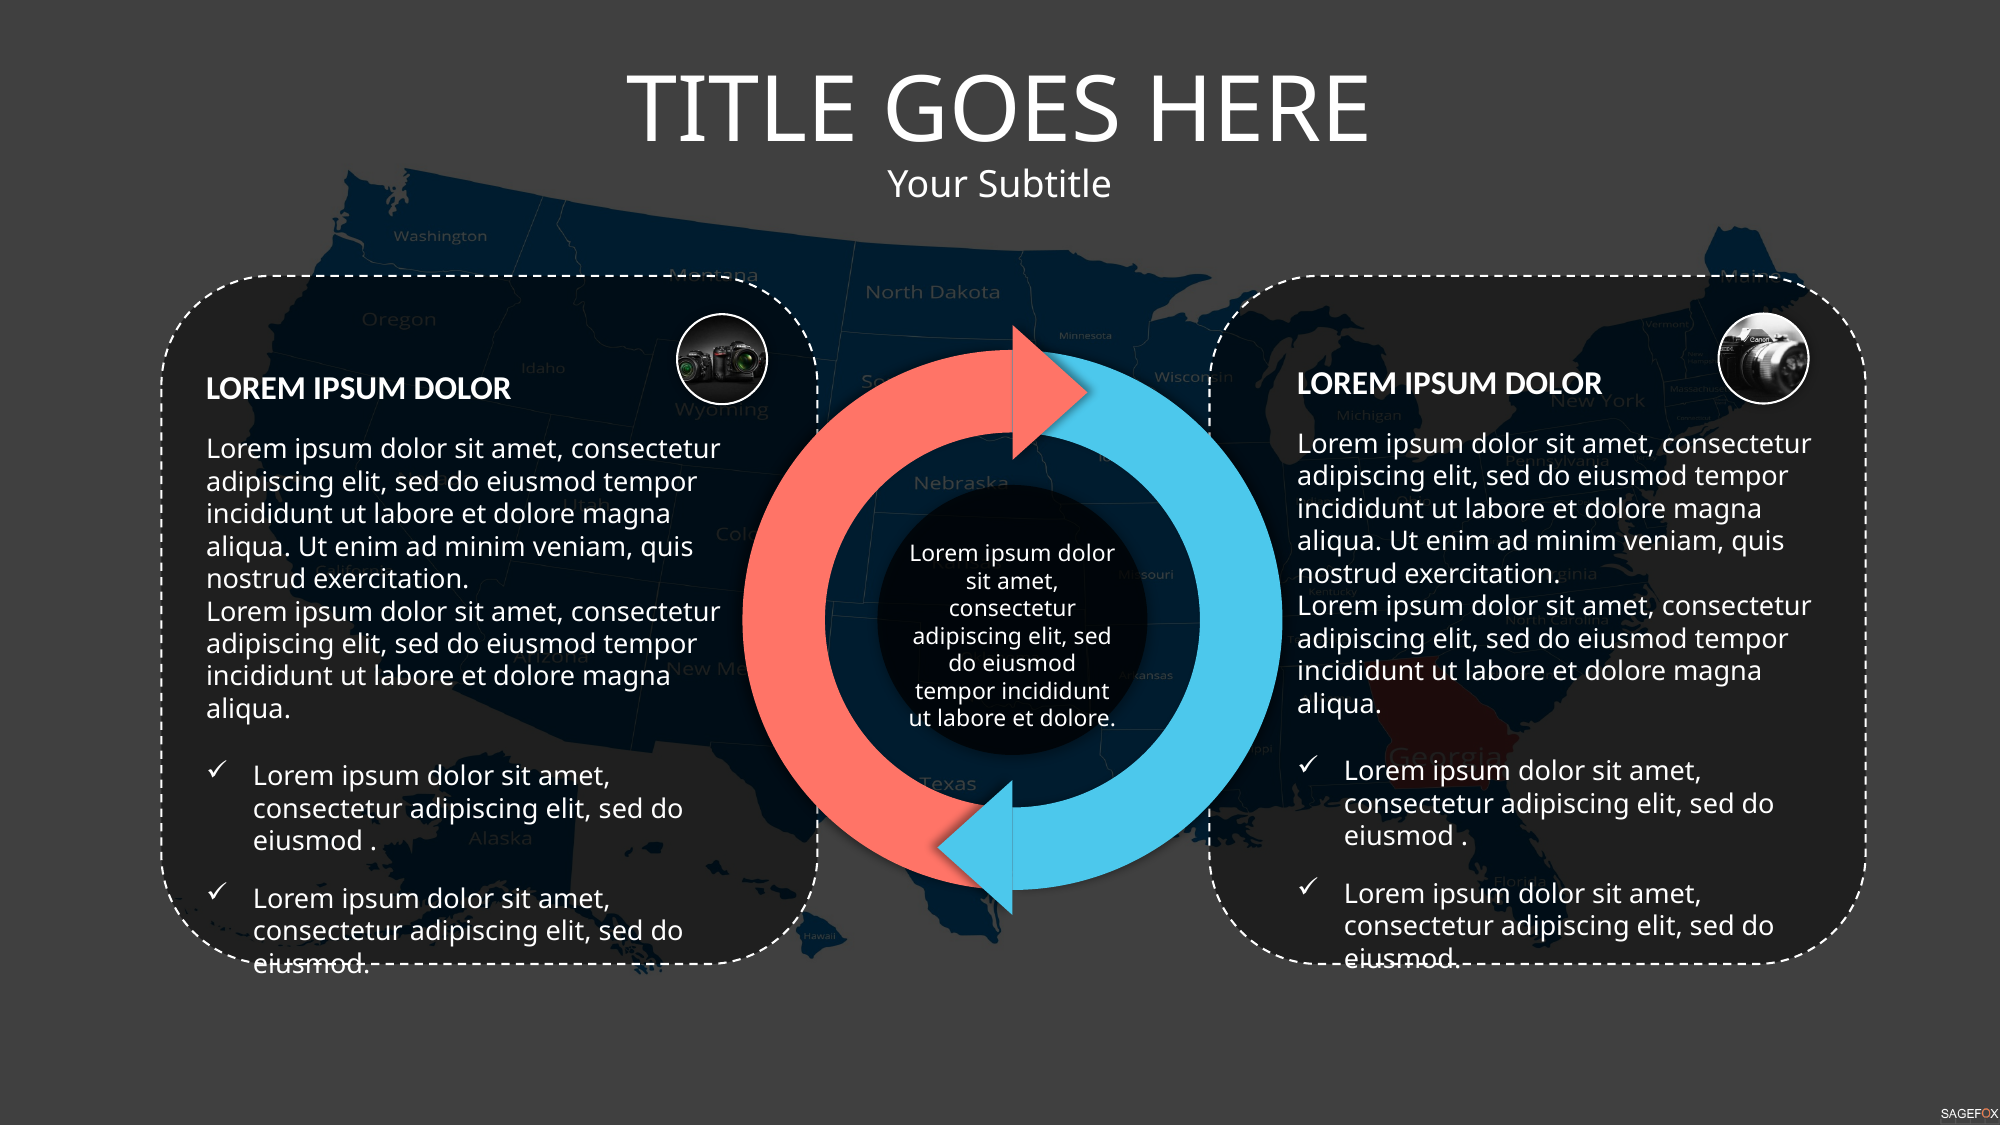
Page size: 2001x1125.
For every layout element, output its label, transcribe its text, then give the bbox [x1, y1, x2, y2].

text_box LOREM IPSUM DOLOR Lorem ipsum dolor sit amet, consectetur adipiscing elit, sed do eiusmod tempor incididunt ut labore et dolore magna aliqua. Ut enim ad minim veniam, quis nostrud exercitation. Lorem ipsum dolor sit amet, consectetur adipiscing elit, sed do eiusmod tempor incididunt ut labore et dolore magna aliqua. Lorem ipsum dolor sit amet, consectetur adipiscing elit, sed do eiusmod . Lorem ipsum dolor sit amet, consectetur adipiscing elit, sed do eiusmod. [1282, 354, 1866, 981]
text_box [676, 313, 752, 406]
text_box [1717, 312, 1810, 405]
picture [0, 0, 2001, 1125]
text_box [775, 915, 800, 943]
text_box LOREM IPSUM DOLOR Lorem ipsum dolor sit amet, consectetur adipiscing elit, sed do eiusmod tempor incididunt ut labore et dolore magna aliqua. Ut enim ad minim veniam, quis nostrud exercitation. Lorem ipsum dolor sit amet, consectetur adipiscing elit, sed do eiusmod tempor incididunt ut labore et dolore magna aliqua. Lorem ipsum dolor sit amet, consectetur adipiscing elit, sed do eiusmod . Lorem ipsum dolor sit amet, consectetur adipiscing elit, sed do eiusmod. [191, 359, 775, 986]
text_box [160, 274, 800, 930]
text_box [1226, 915, 1282, 959]
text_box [742, 324, 1283, 915]
text_box TITLE GOES HERE Your Subtitle [548, 42, 1452, 212]
text_box [1227, 274, 1862, 354]
